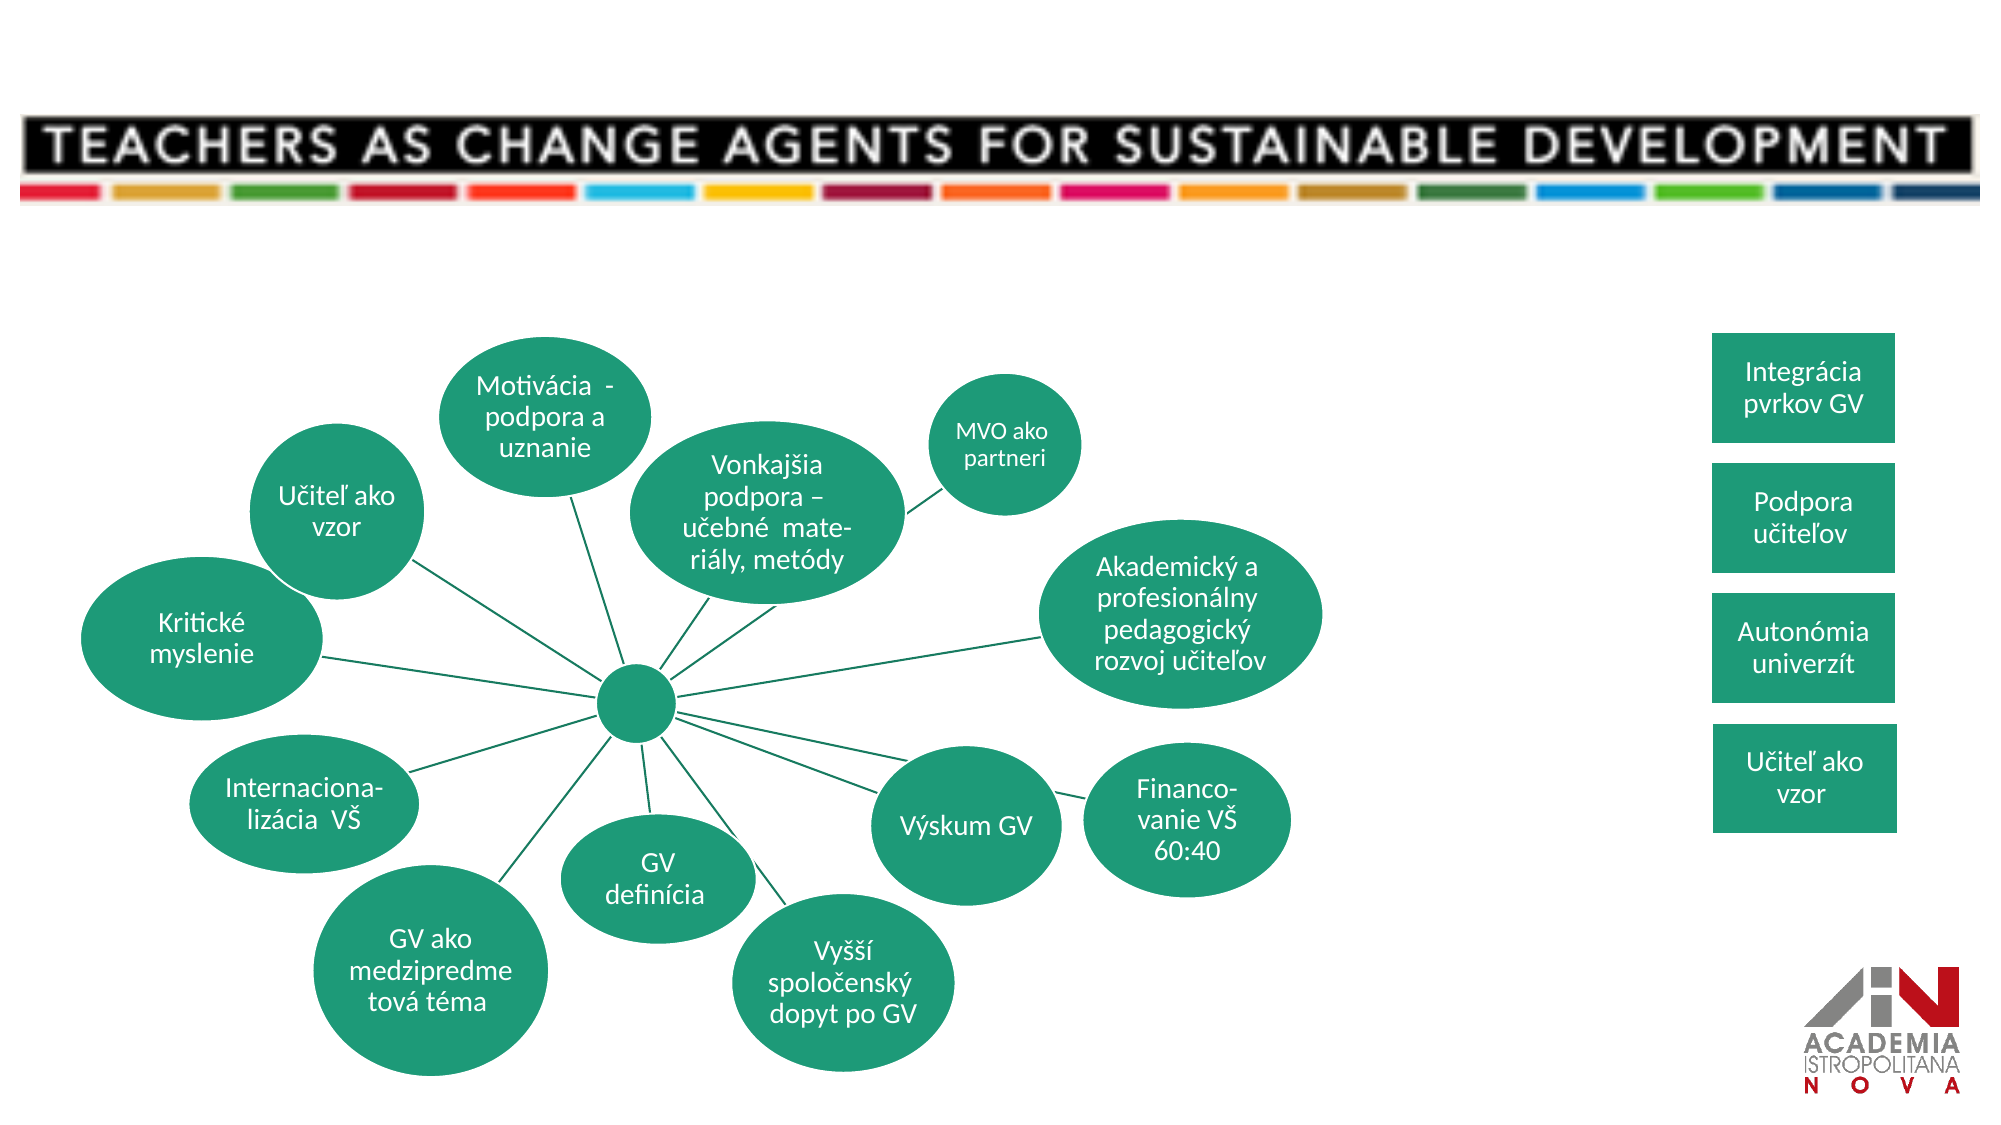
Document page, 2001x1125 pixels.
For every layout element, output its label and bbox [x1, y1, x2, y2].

picture [1789, 950, 1974, 1110]
picture [20, 114, 1980, 206]
text_box [1627, 331, 1980, 834]
list [79, 322, 1862, 1073]
